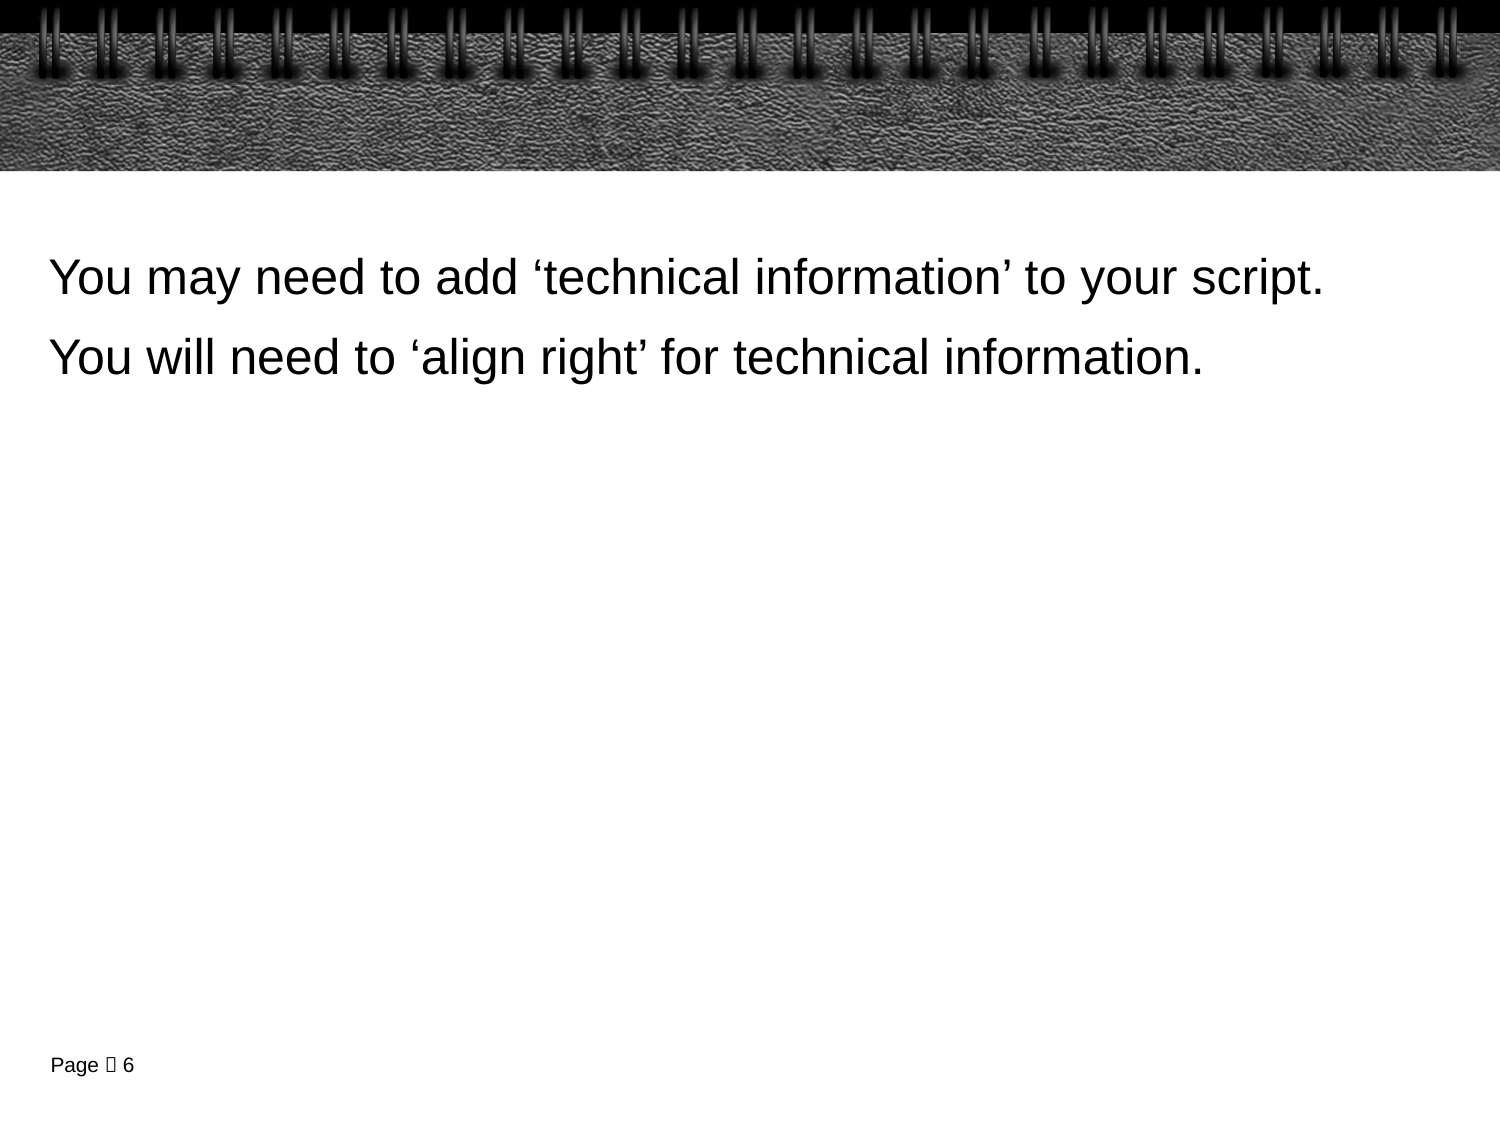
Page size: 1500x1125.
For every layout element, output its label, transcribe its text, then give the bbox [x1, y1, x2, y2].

list You may need to add ‘technical information’ to your script. You will need to ‘align right’ for technical information. [48, 244, 1447, 952]
picture [0, 0, 1500, 1125]
